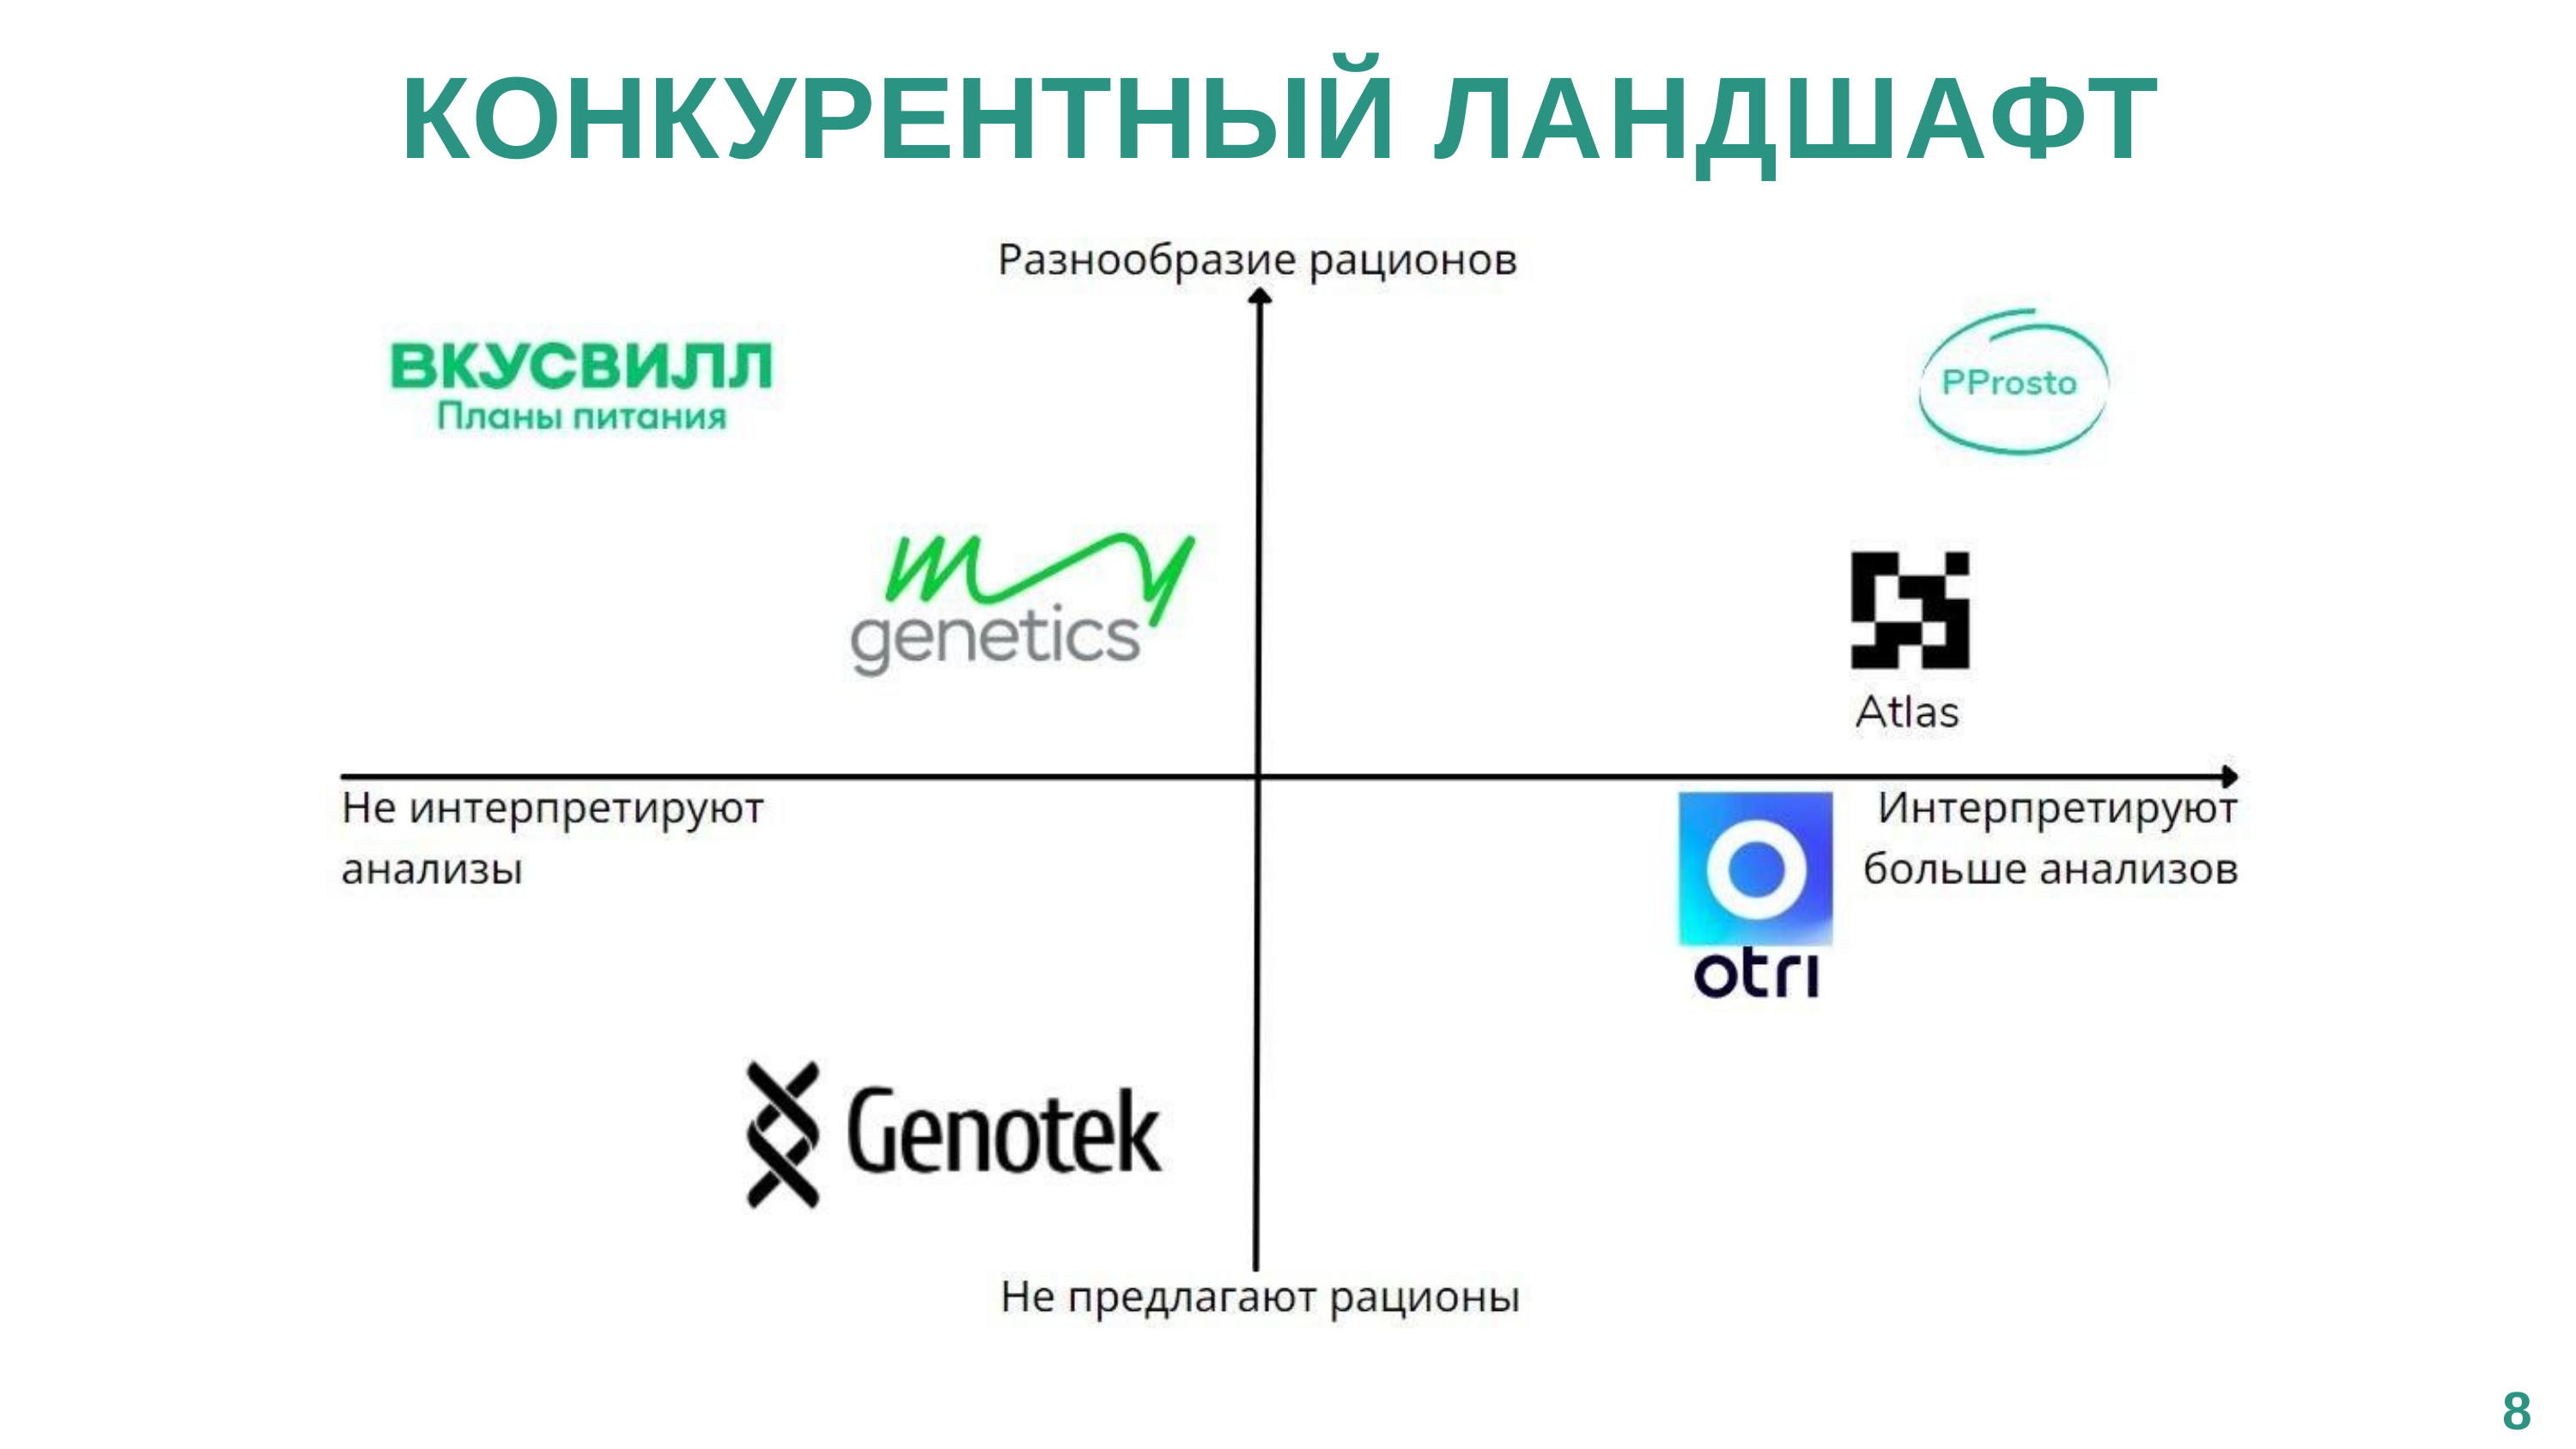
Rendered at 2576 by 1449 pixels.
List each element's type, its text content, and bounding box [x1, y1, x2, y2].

text_box 8 [2500, 1373, 2535, 1440]
title КОНКУРЕНТНЫЙ ЛАНДШАФТ [398, 39, 2172, 235]
picture [325, 237, 2251, 1328]
